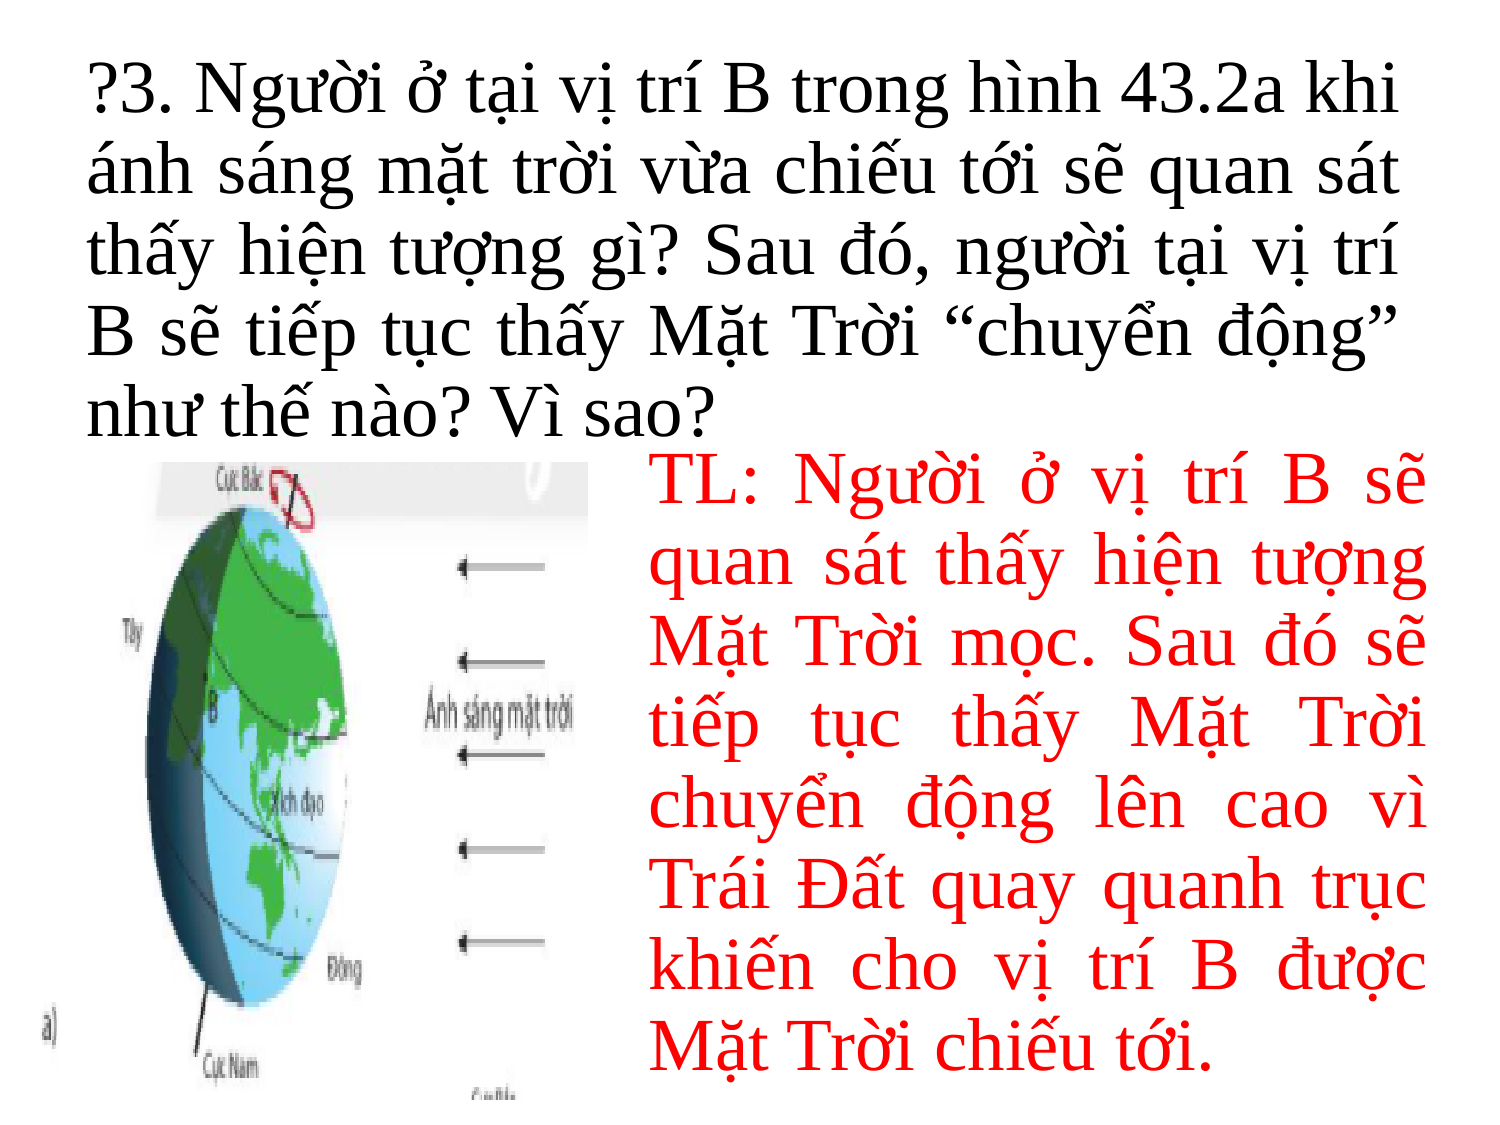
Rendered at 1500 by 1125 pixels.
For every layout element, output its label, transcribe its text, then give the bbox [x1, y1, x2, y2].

text_box ?3. Người ở tại vị trí B trong hình 43.2a khi ánh sáng mặt trời vừa chiếu tới sẽ quan sát thấy hiện tượng gì? Sau đó, người tại vị trí B sẽ tiếp tục thấy Mặt Trời “chuyển động” như thế nào? Vì sao? [74, 37, 1413, 463]
picture [24, 462, 588, 1101]
text_box TL: Người ở vị trí B sẽ quan sát thấy hiện tượng Mặt Trời mọc. Sau đó sẽ tiếp tục thấy Mặt Trời chuyển động lên cao vì Trái Đất quay quanh trục khiến cho vị trí B được Mặt Trời chiếu tới. [637, 424, 1440, 1100]
